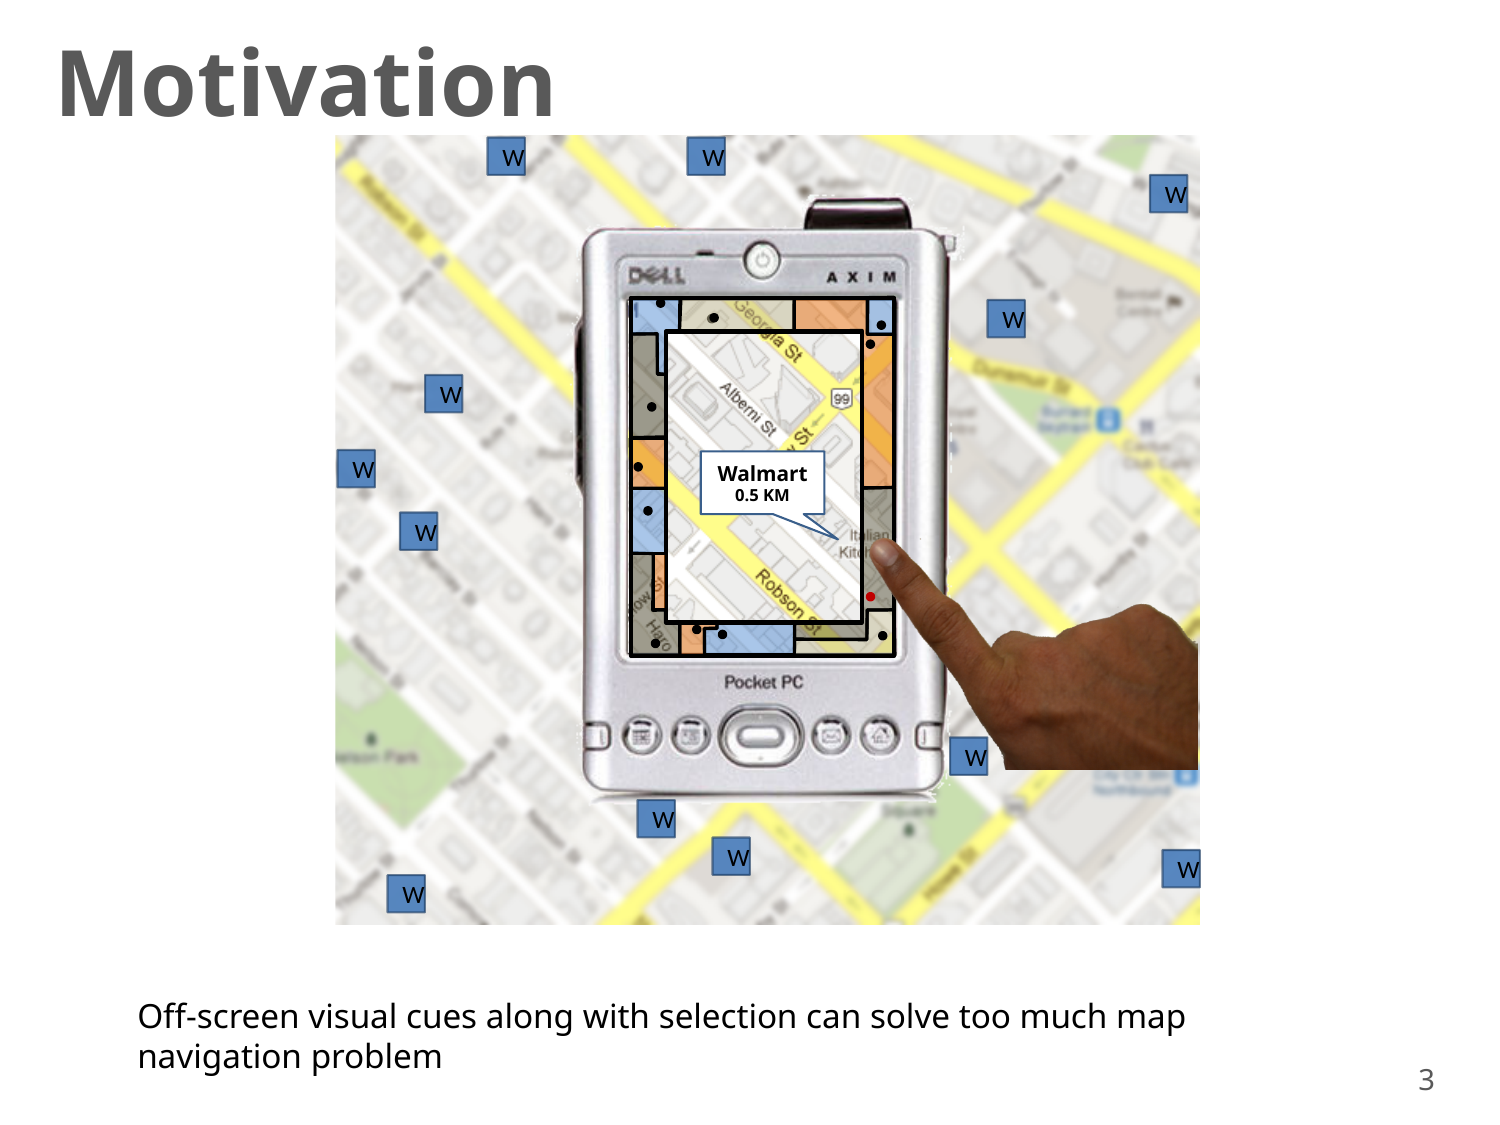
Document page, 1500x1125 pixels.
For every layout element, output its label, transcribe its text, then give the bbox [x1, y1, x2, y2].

slide_number 3 [1100, 1051, 1450, 1111]
text_box Off-screen visual cues along with selection can solve too much map navigation problem [122, 987, 1242, 1083]
title Motivation [39, 20, 1390, 139]
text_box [335, 135, 1201, 926]
